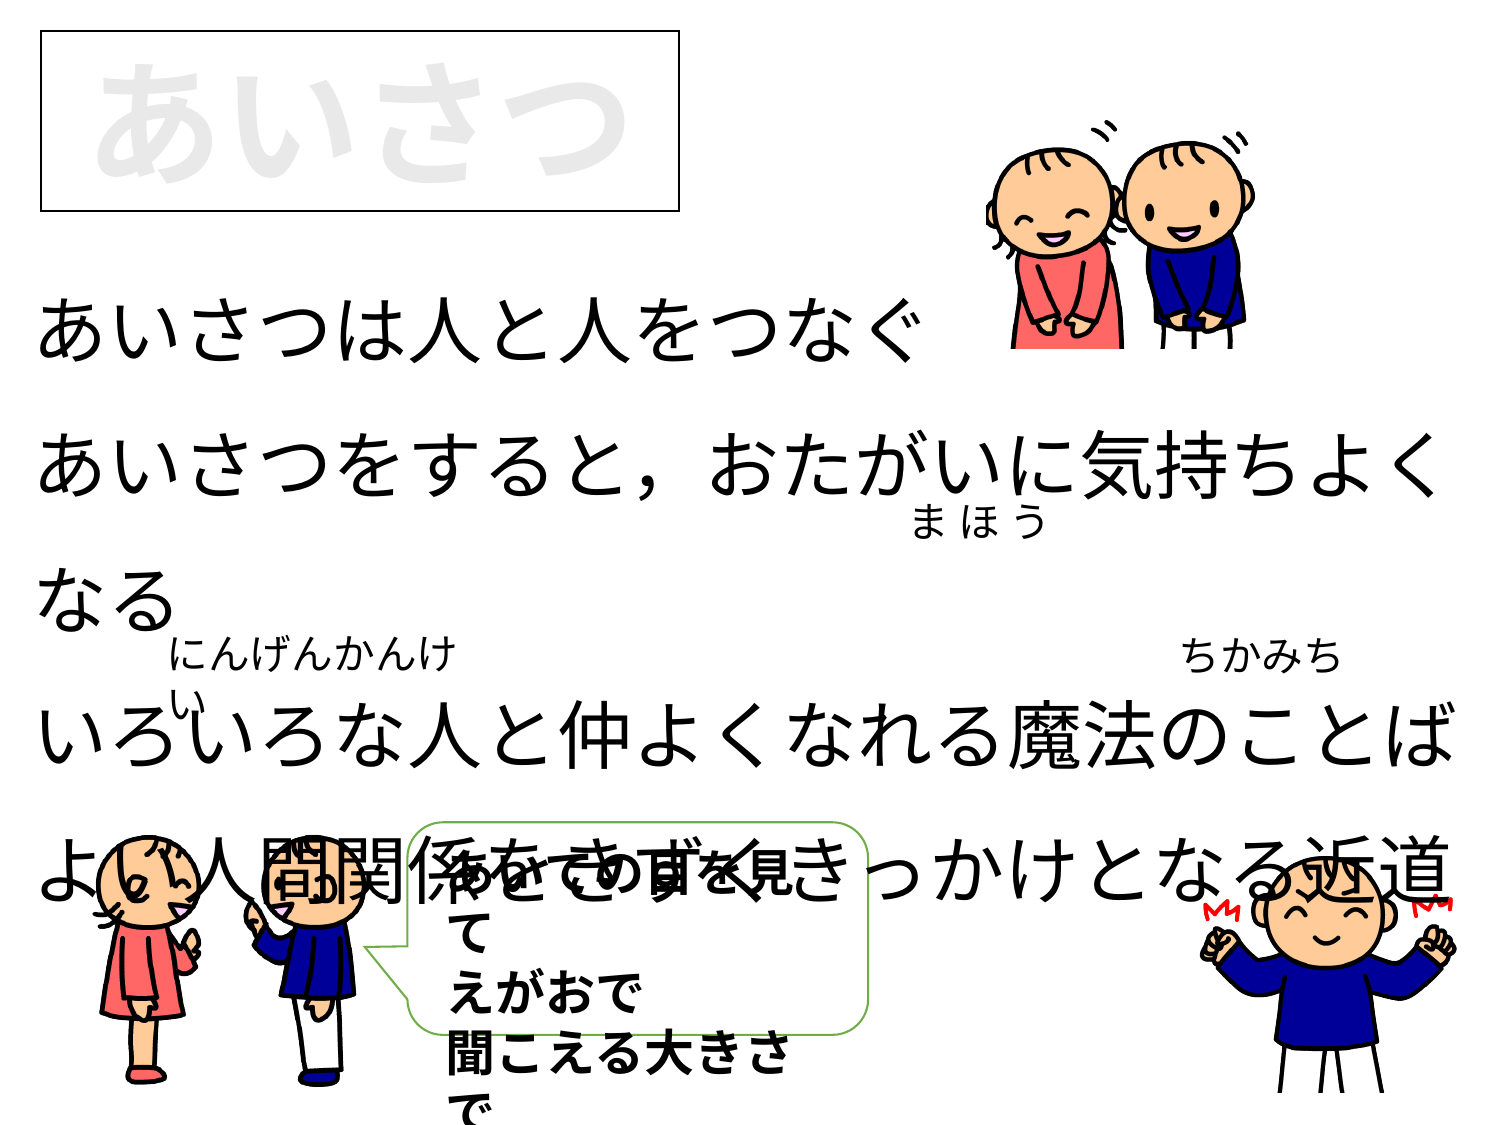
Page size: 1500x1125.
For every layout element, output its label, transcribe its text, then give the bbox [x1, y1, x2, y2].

text_box あいさつは人と人をつなぐ あいさつをすると，おたがいに気持ちよくなる いろいろな人と仲よくなれる魔法のことば よい人間関係をきずくきっかけとなる近道 [17, 231, 1500, 922]
picture [88, 810, 373, 1095]
picture [1198, 834, 1458, 1093]
text_box にんげんかんけい [151, 620, 506, 736]
text_box [845, 922, 870, 1034]
text_box [373, 922, 431, 1034]
text_box ま ほ う [892, 488, 1067, 553]
text_box あいさつ [40, 30, 680, 212]
text_box ちかみち [1163, 622, 1361, 687]
text_box あいての目を見て えがおで 聞こえる大きさで [431, 834, 845, 1125]
picture [986, 78, 1257, 349]
